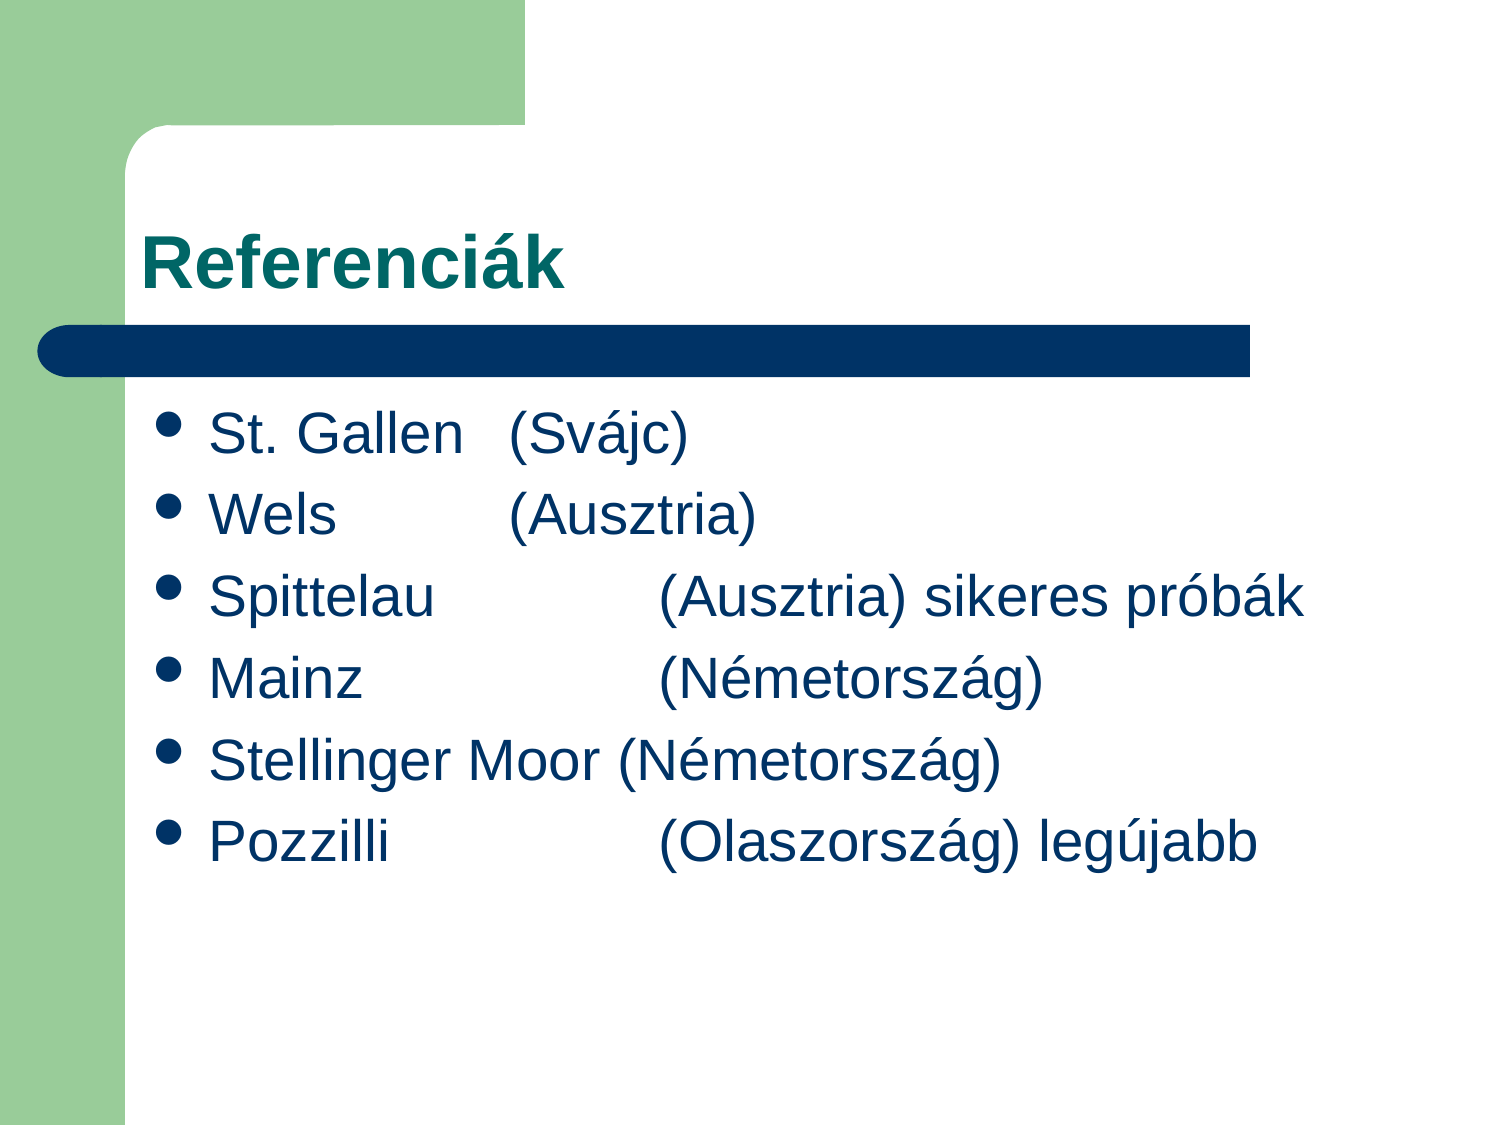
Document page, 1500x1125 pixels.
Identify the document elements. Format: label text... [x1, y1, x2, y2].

list St. Gallen (Svájc) Wels (Ausztria) Spittelau (Ausztria) sikeres próbák Mainz (Németország) Stellinger Moor (Németország) Pozzilli (Olaszország) legújabb [137, 387, 1400, 999]
title Referenciák [124, 124, 1426, 313]
